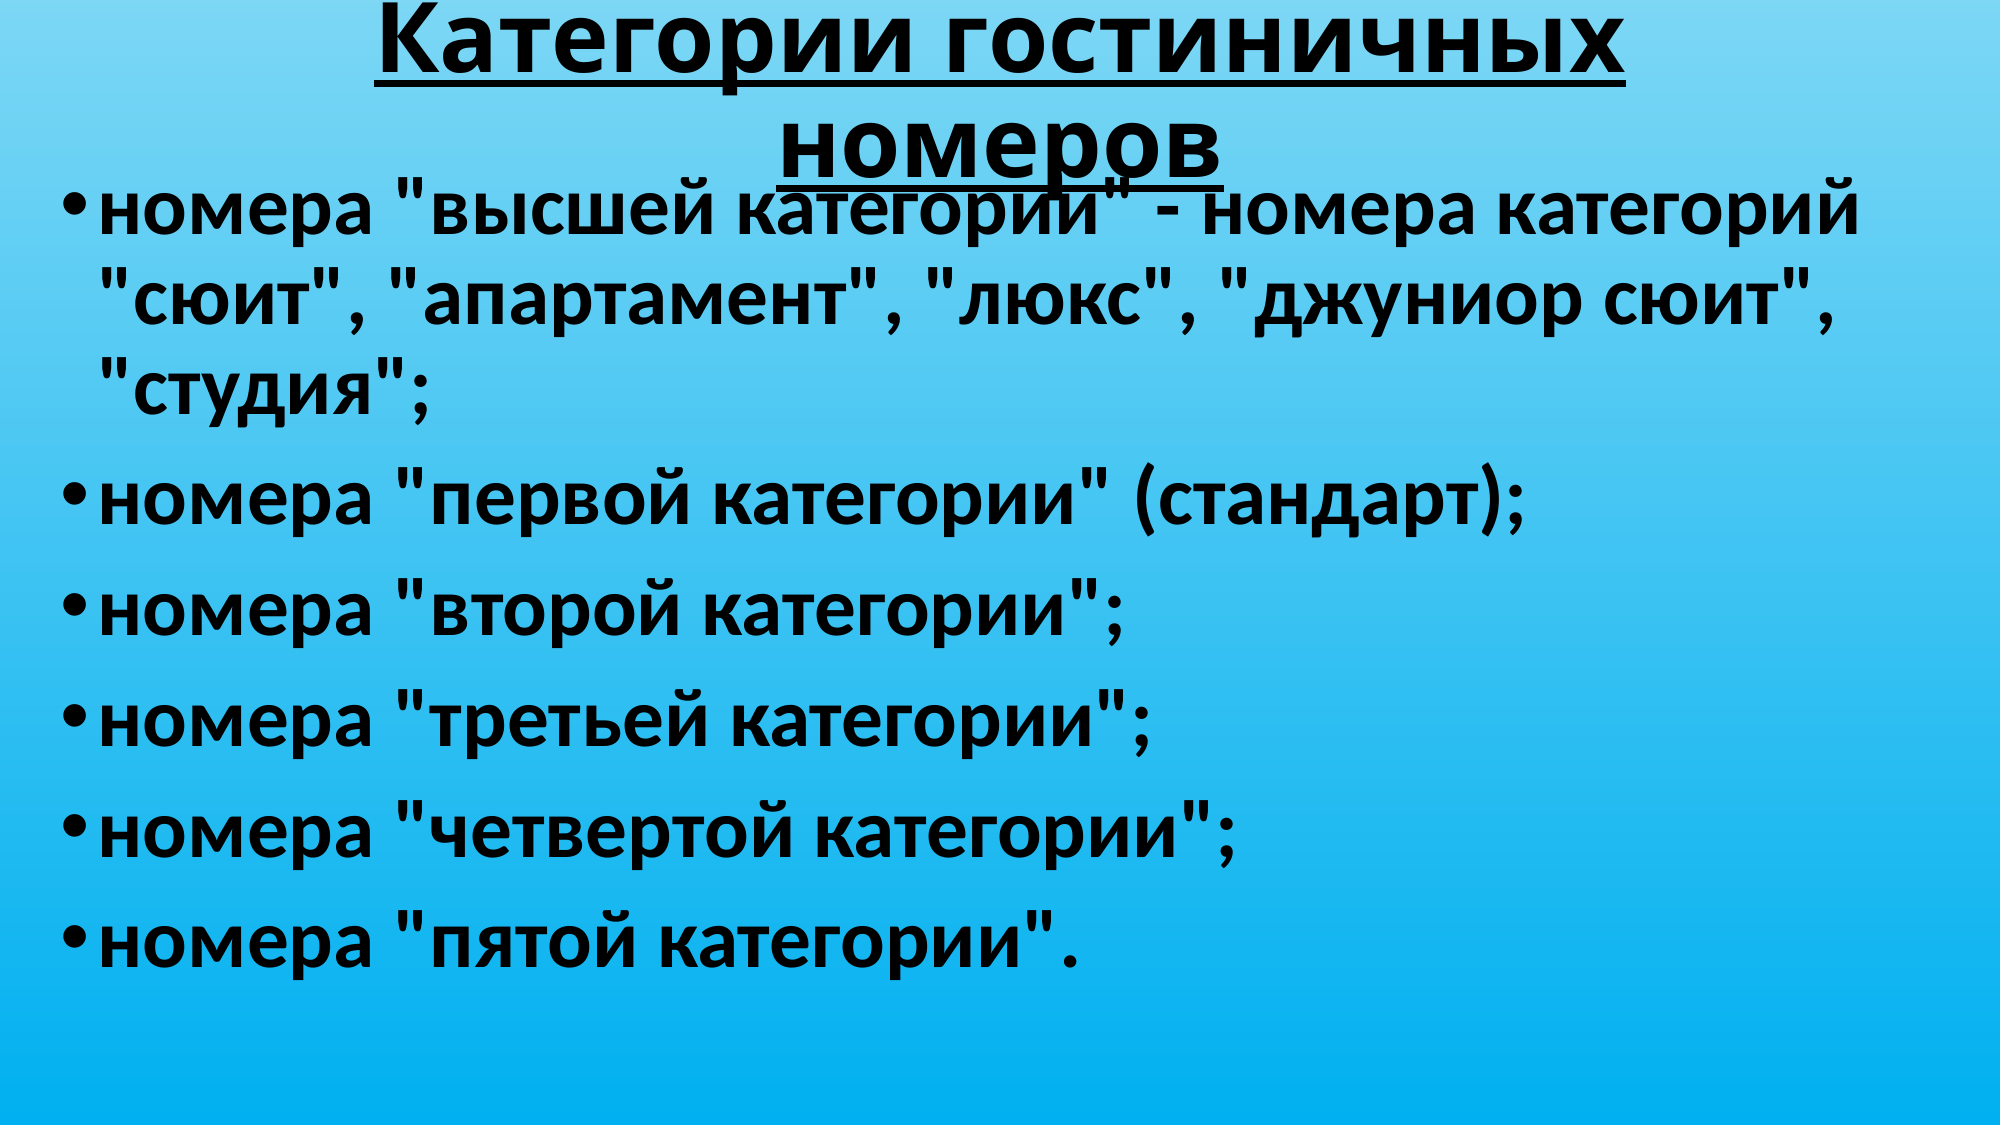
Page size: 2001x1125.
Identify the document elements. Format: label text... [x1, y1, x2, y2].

title Категории гостиничных номеров [137, 0, 1863, 155]
list номера "высшей категории" - номера категорий "сюит", "апартамент", "люкс", "джуниор сюит", "студия"; номера "первой категории" (стандарт); номера "второй категории"; номера "третьей категории"; номера "четвертой категории"; номера "пятой категории". [45, 155, 1945, 1108]
